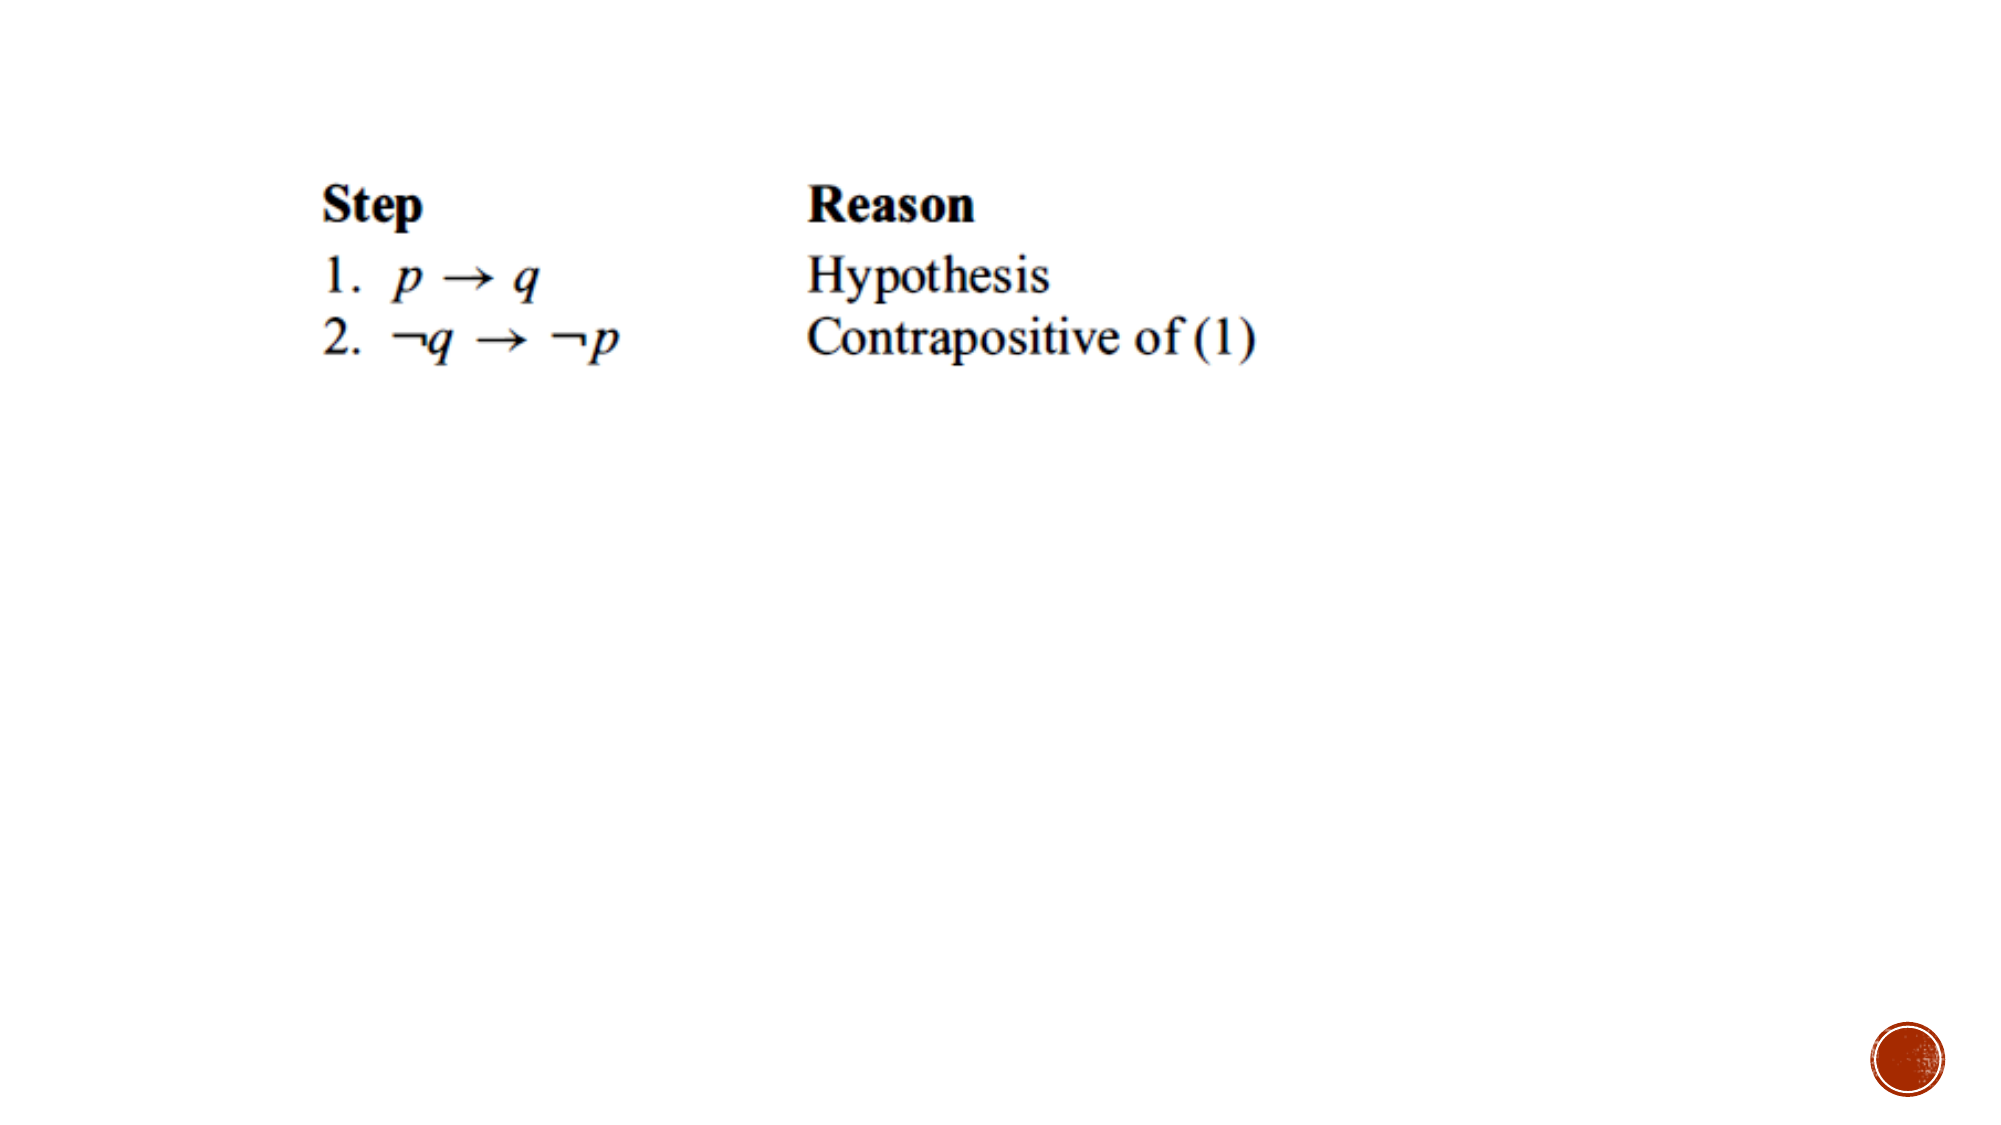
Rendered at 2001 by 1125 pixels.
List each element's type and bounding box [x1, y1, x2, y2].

picture [287, 162, 1710, 369]
